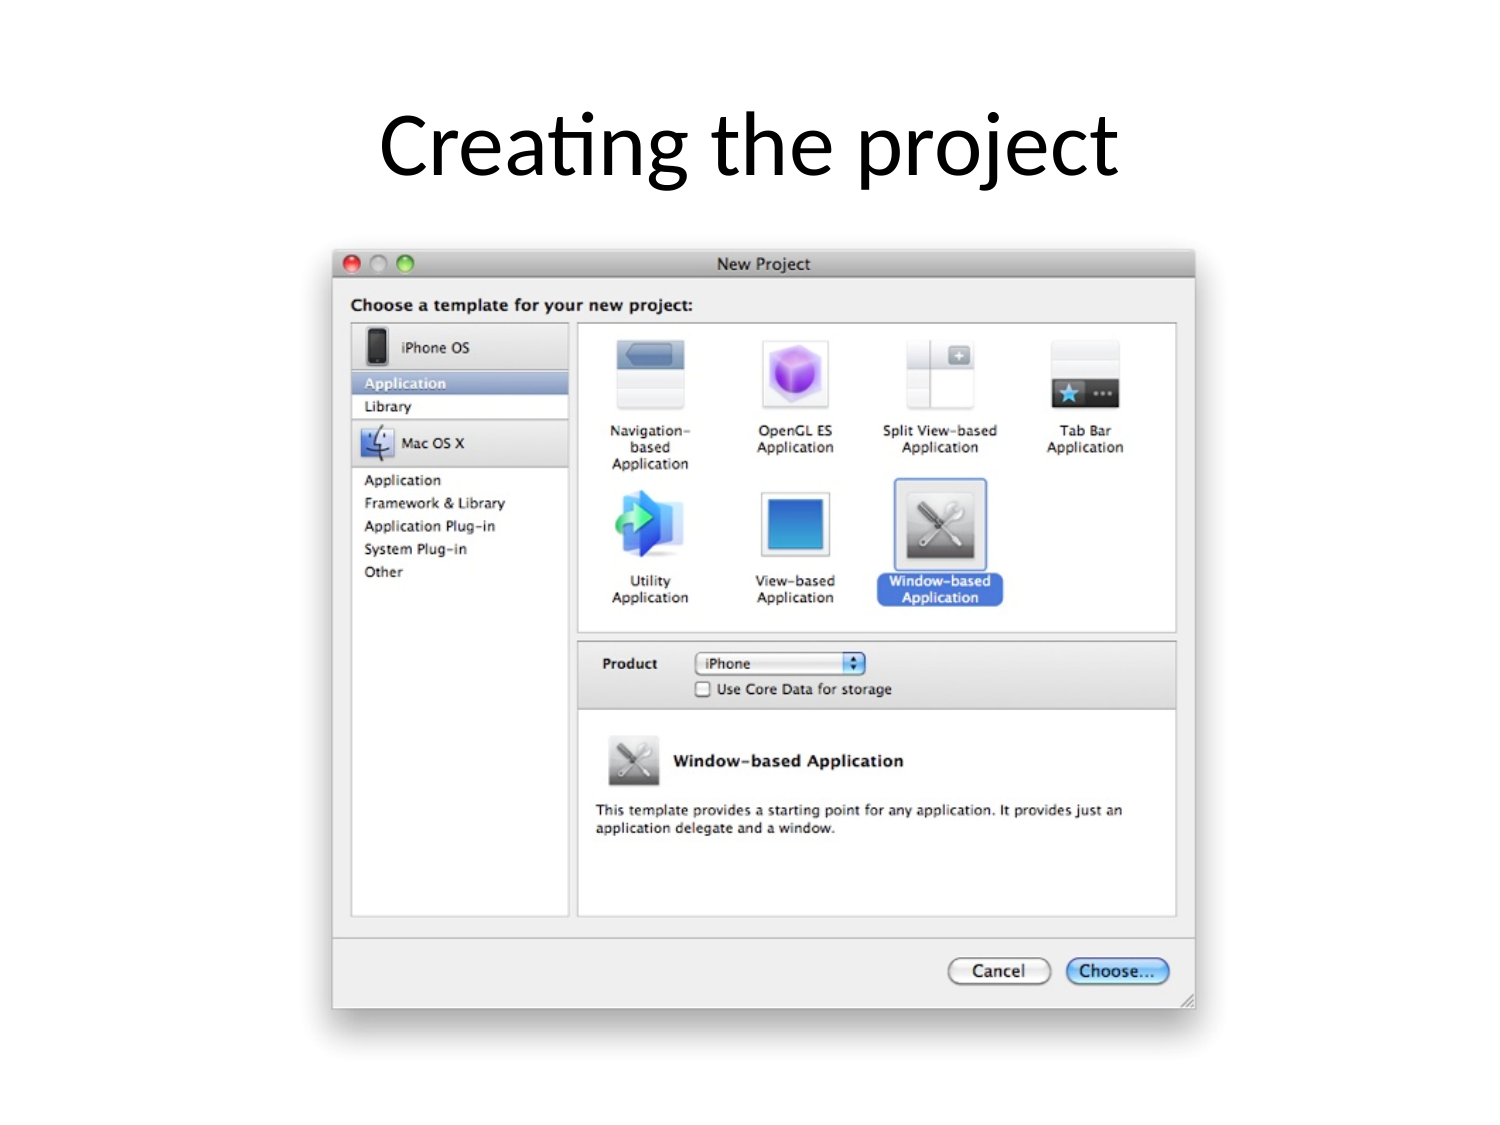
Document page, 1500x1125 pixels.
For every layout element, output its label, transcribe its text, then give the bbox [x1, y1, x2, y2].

picture [296, 232, 1232, 1065]
title Creating the project [75, 45, 1425, 233]
